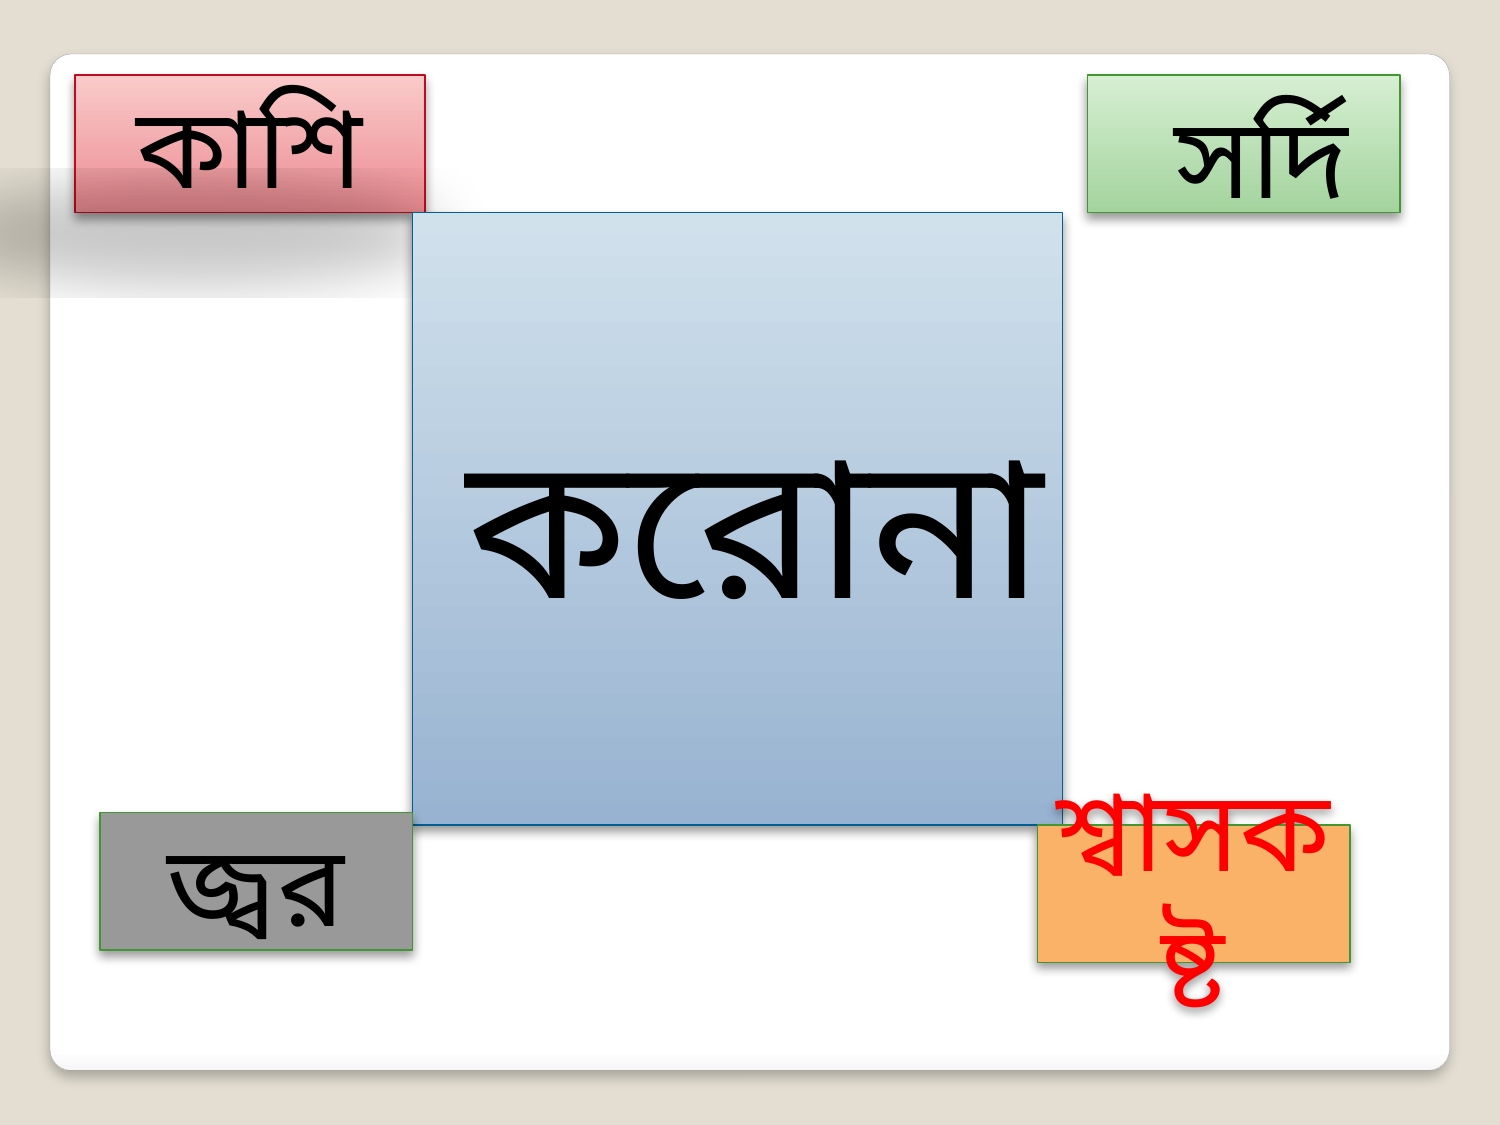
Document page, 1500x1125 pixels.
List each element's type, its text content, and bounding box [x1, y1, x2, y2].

text_box জ্বর [99, 812, 413, 951]
text_box সর্দি [1087, 74, 1401, 213]
text_box কাশি [74, 74, 426, 183]
text_box করোনা [412, 212, 1063, 826]
text_box শ্বাসকষ্ট [1037, 824, 1351, 963]
picture [437, 237, 1051, 820]
